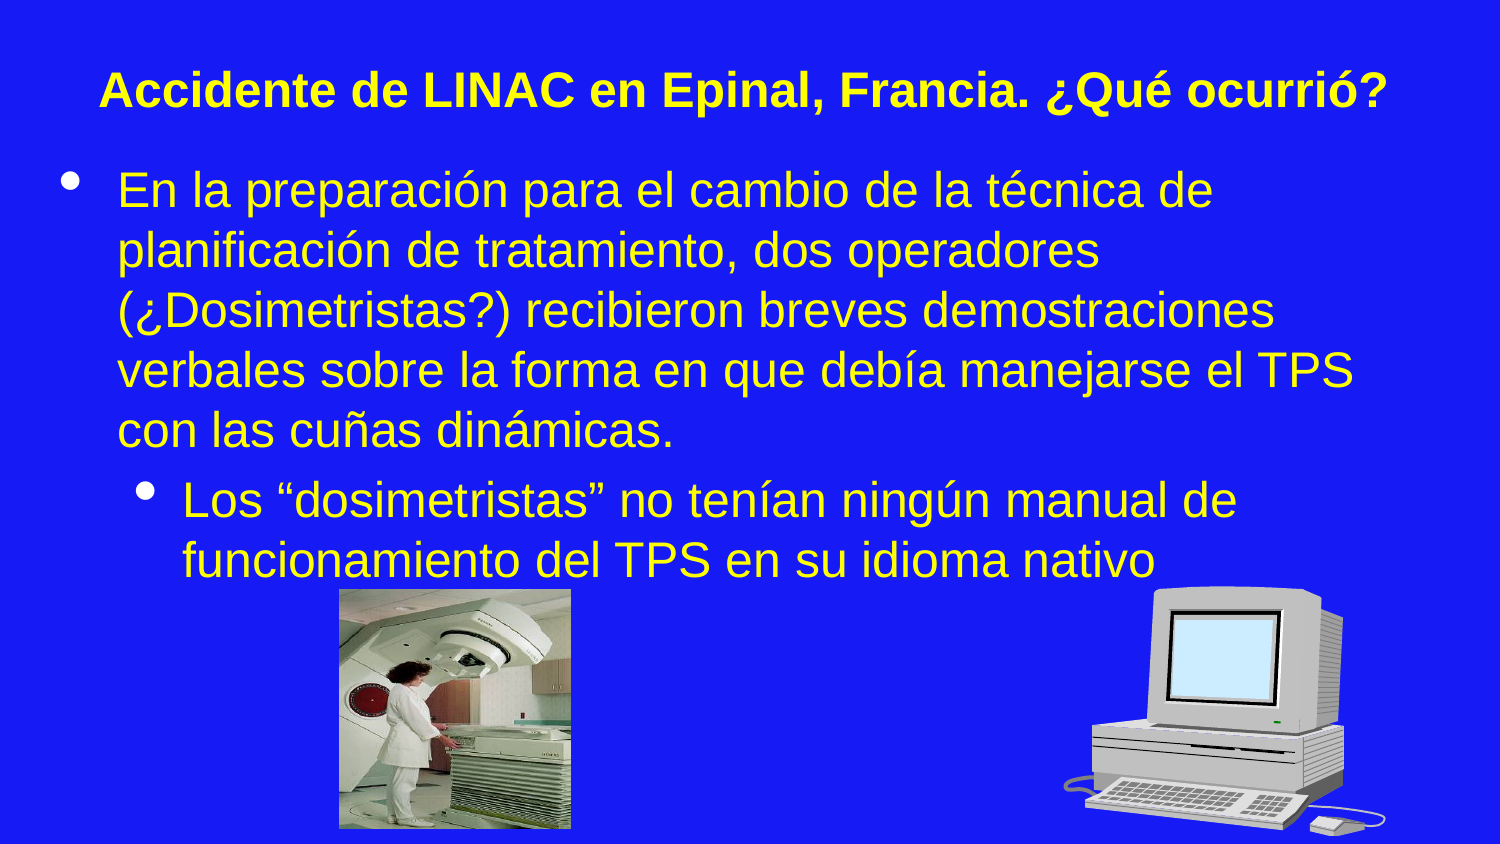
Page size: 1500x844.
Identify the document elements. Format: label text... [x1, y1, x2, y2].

text_box Accidente de LINAC en Epinal, Francia. ¿Qué ocurrió? [29, 49, 1459, 125]
picture [339, 589, 572, 829]
text_box En la preparación para el cambio de la técnica de planificación de tratamiento, dos operadores (¿Dosimetristas?) recibieron breves demostraciones verbales sobre la forma en que debía manejarse el TPS con las cuñas dinámicas. Los “dosimetristas” no tenían ningún manual de funcionamiento del TPS en su idioma nativo [46, 150, 1456, 769]
picture [1061, 585, 1387, 837]
